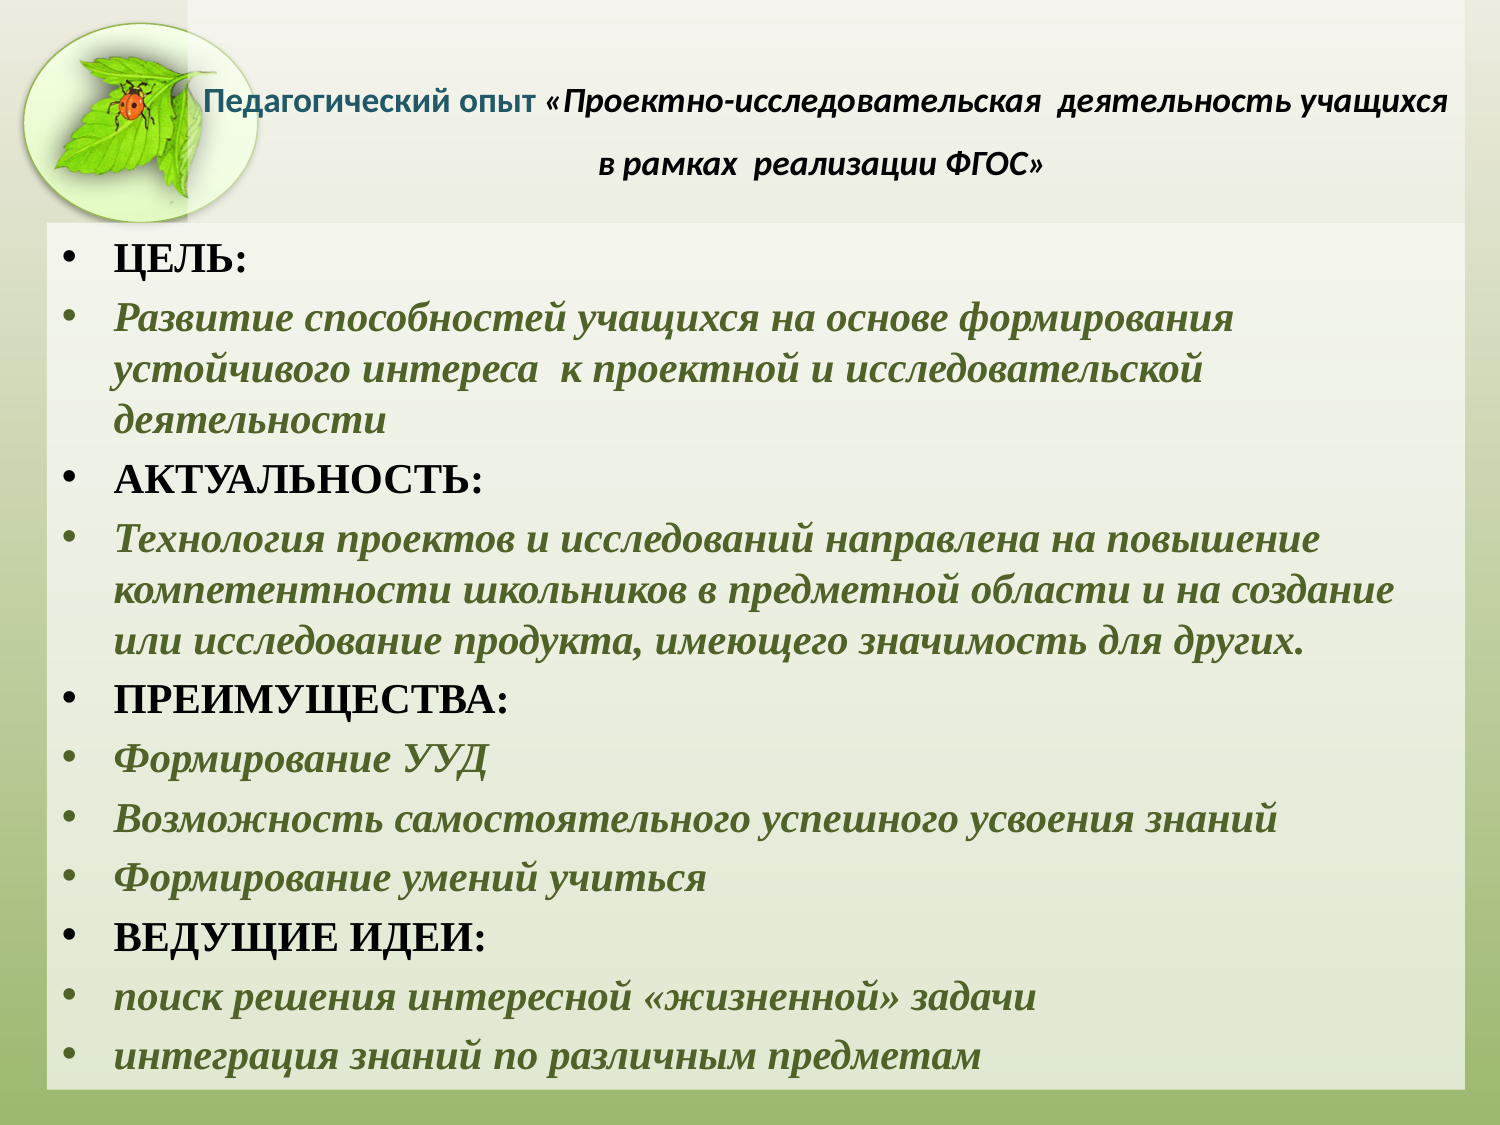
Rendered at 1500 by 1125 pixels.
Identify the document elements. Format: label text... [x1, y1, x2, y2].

title Педагогический опыт «Проектно-исследовательская деятельность учащихся в рамках реализации ФГОС» [187, 0, 1465, 222]
list ЦЕЛЬ: Развитие способностей учащихся на основе формирования устойчивого интереса к проектной и исследовательской деятельности АКТУАЛЬНОСТЬ: Технология проектов и исследований направлена на повышение компетентности школьников в предметной области и на создание или исследование продукта, имеющего значимость для других. ПРЕИМУЩЕСТВА: Формирование УУД Возможность самостоятельного успешного усвоения знаний Формирование умений учиться ВЕДУЩИЕ ИДЕИ: поиск решения интересной «жизненной» задачи интеграция знаний по различным предметам [46, 222, 1465, 1090]
picture [46, 35, 187, 211]
